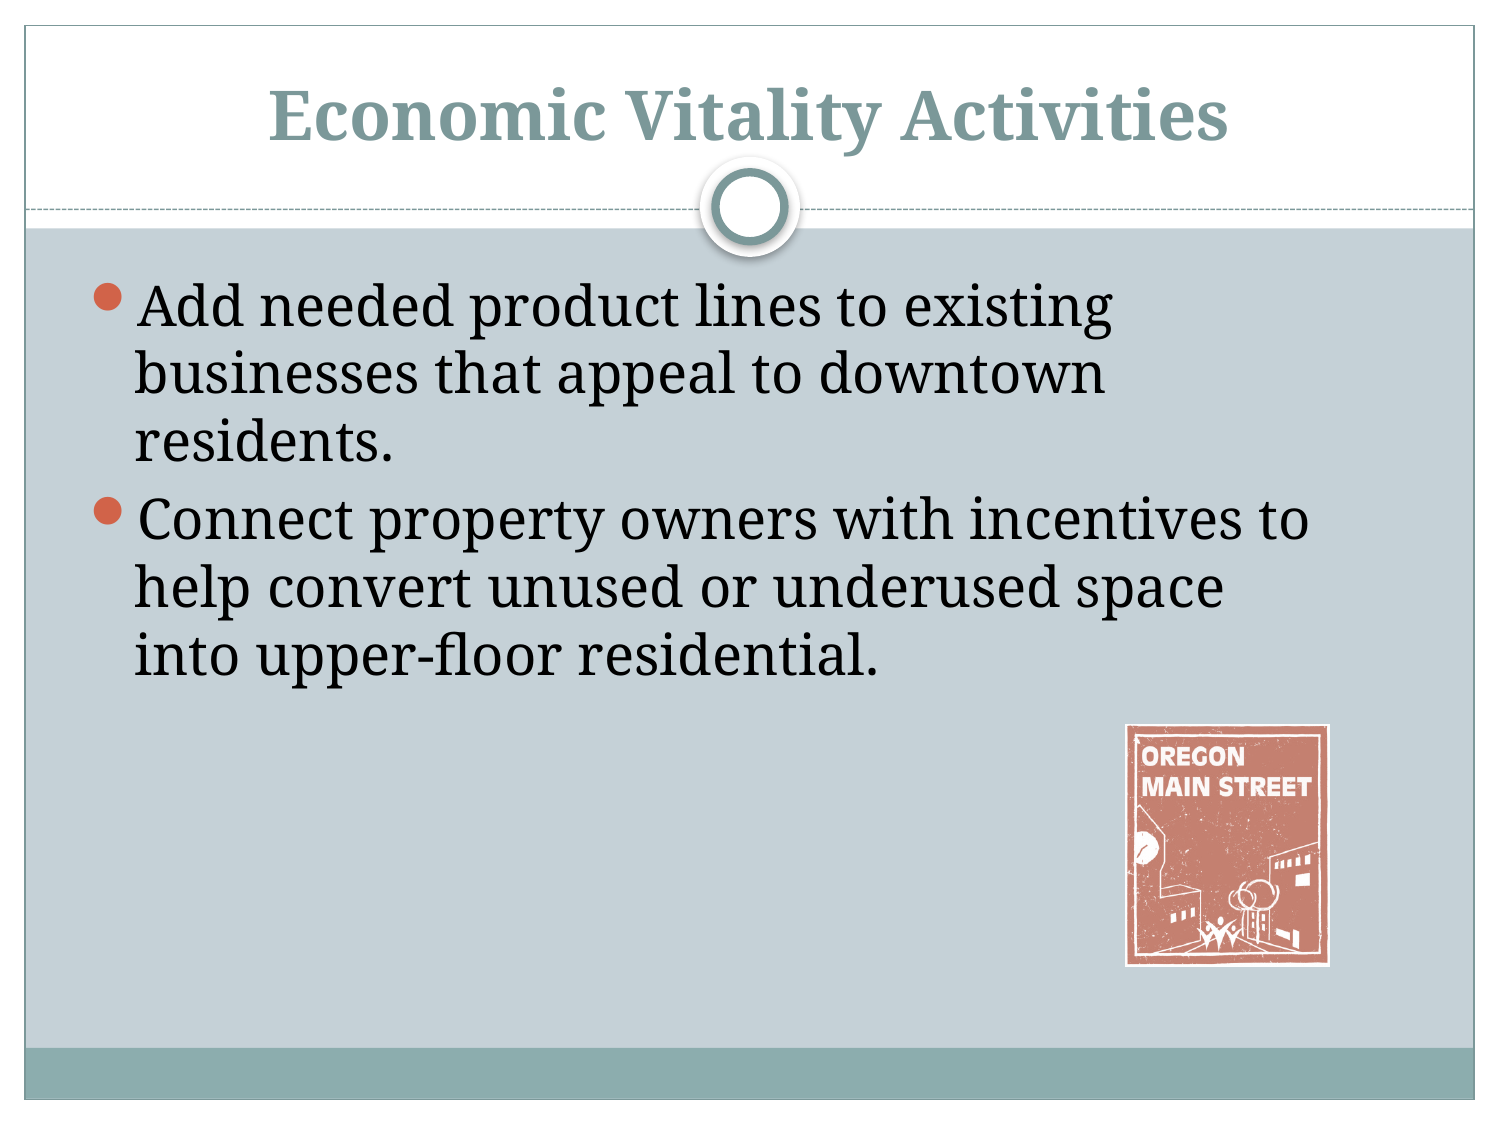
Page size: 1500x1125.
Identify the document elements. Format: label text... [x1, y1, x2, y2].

title Economic Vitality Activities [49, 37, 1450, 162]
list Add needed product lines to existing businesses that appeal to downtown residents. Connect property owners with incentives to help convert unused or underused space into upper-floor residential. [75, 262, 1330, 1005]
picture [1124, 724, 1330, 967]
